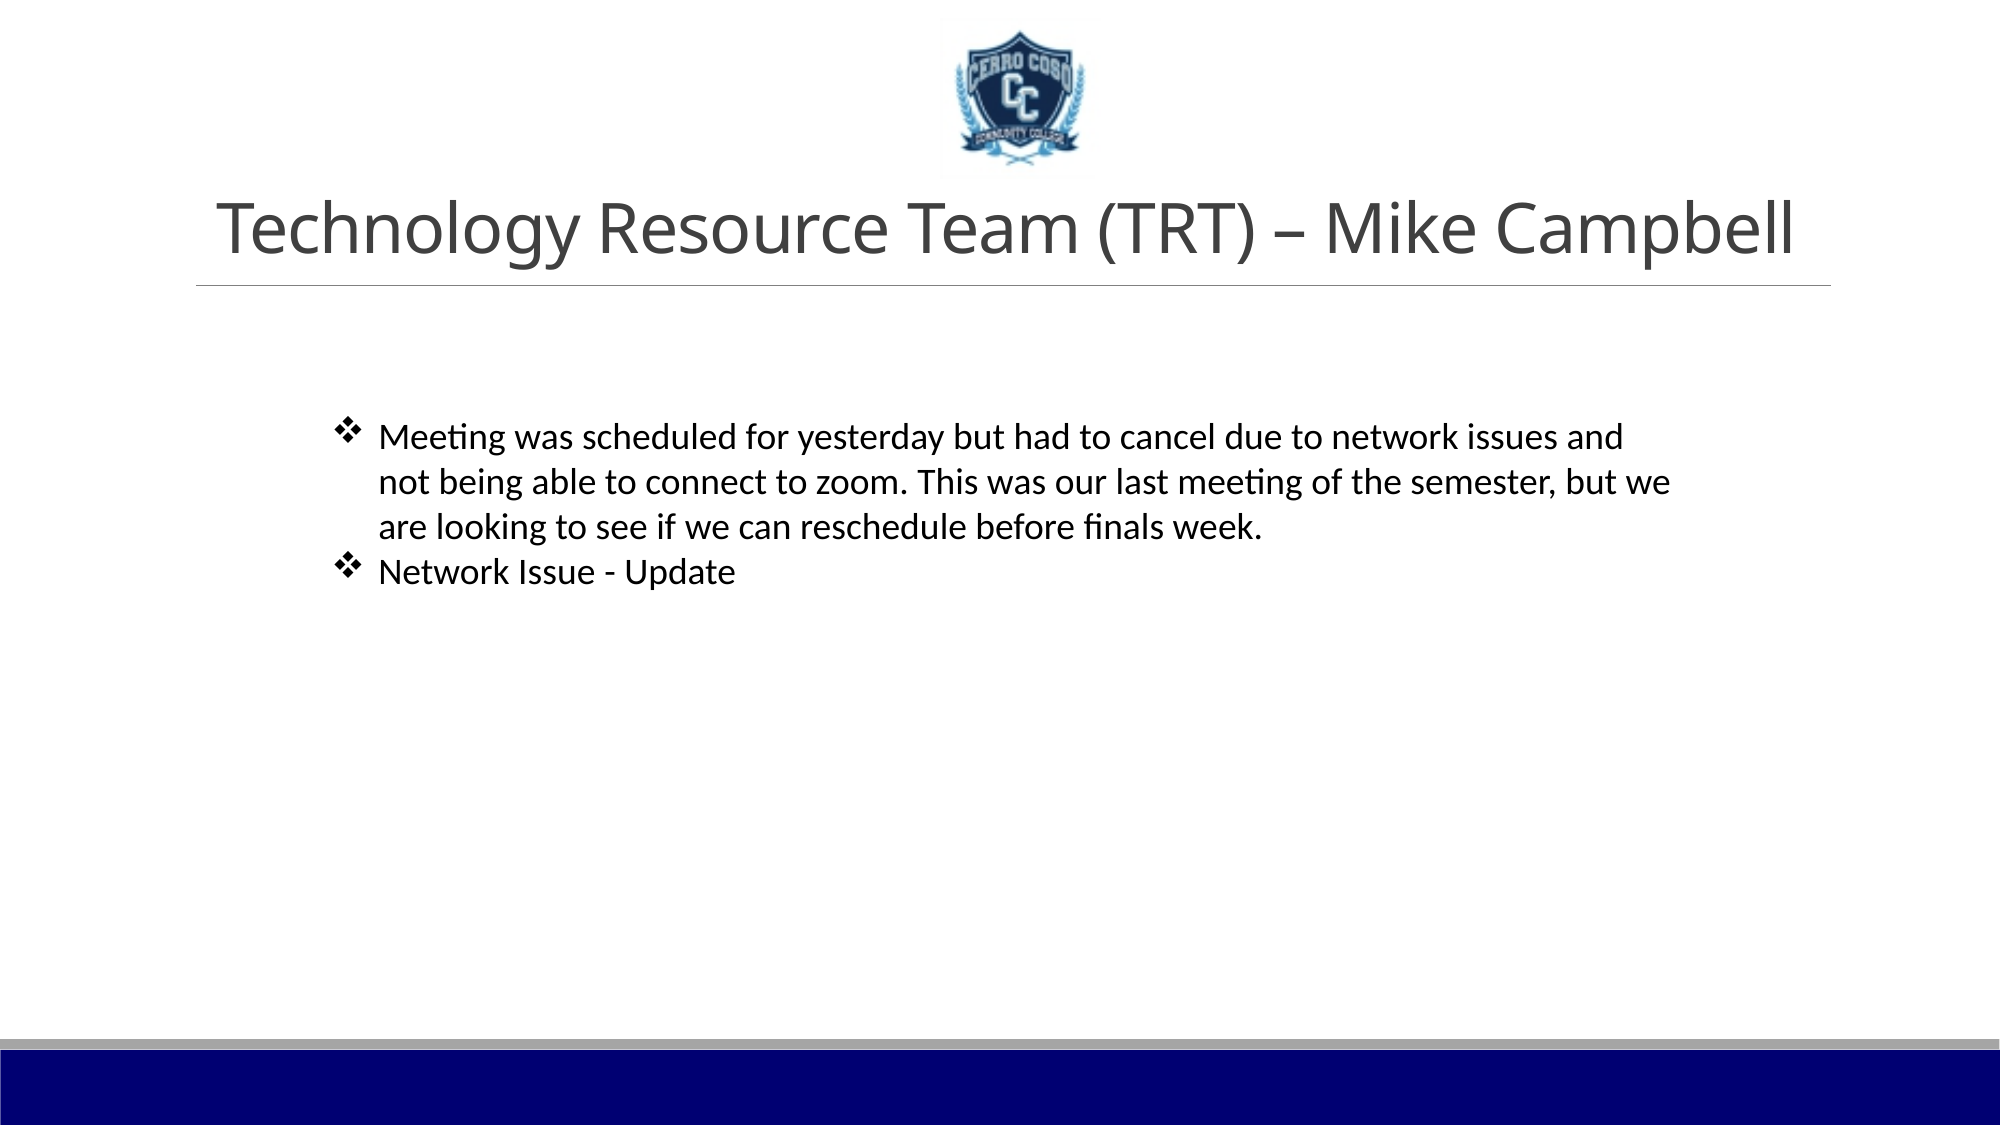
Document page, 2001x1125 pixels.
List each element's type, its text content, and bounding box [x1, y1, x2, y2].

text_box Meeting was scheduled for yesterday but had to cancel due to network issues and not being able to connect to zoom. This was our last meeting of the semester, but we are looking to see if we can reschedule before finals week. Network Issue - Update [316, 404, 1700, 600]
title Technology Resource Team (TRT) – Mike Campbell [181, 125, 1832, 276]
picture [939, 18, 1102, 180]
